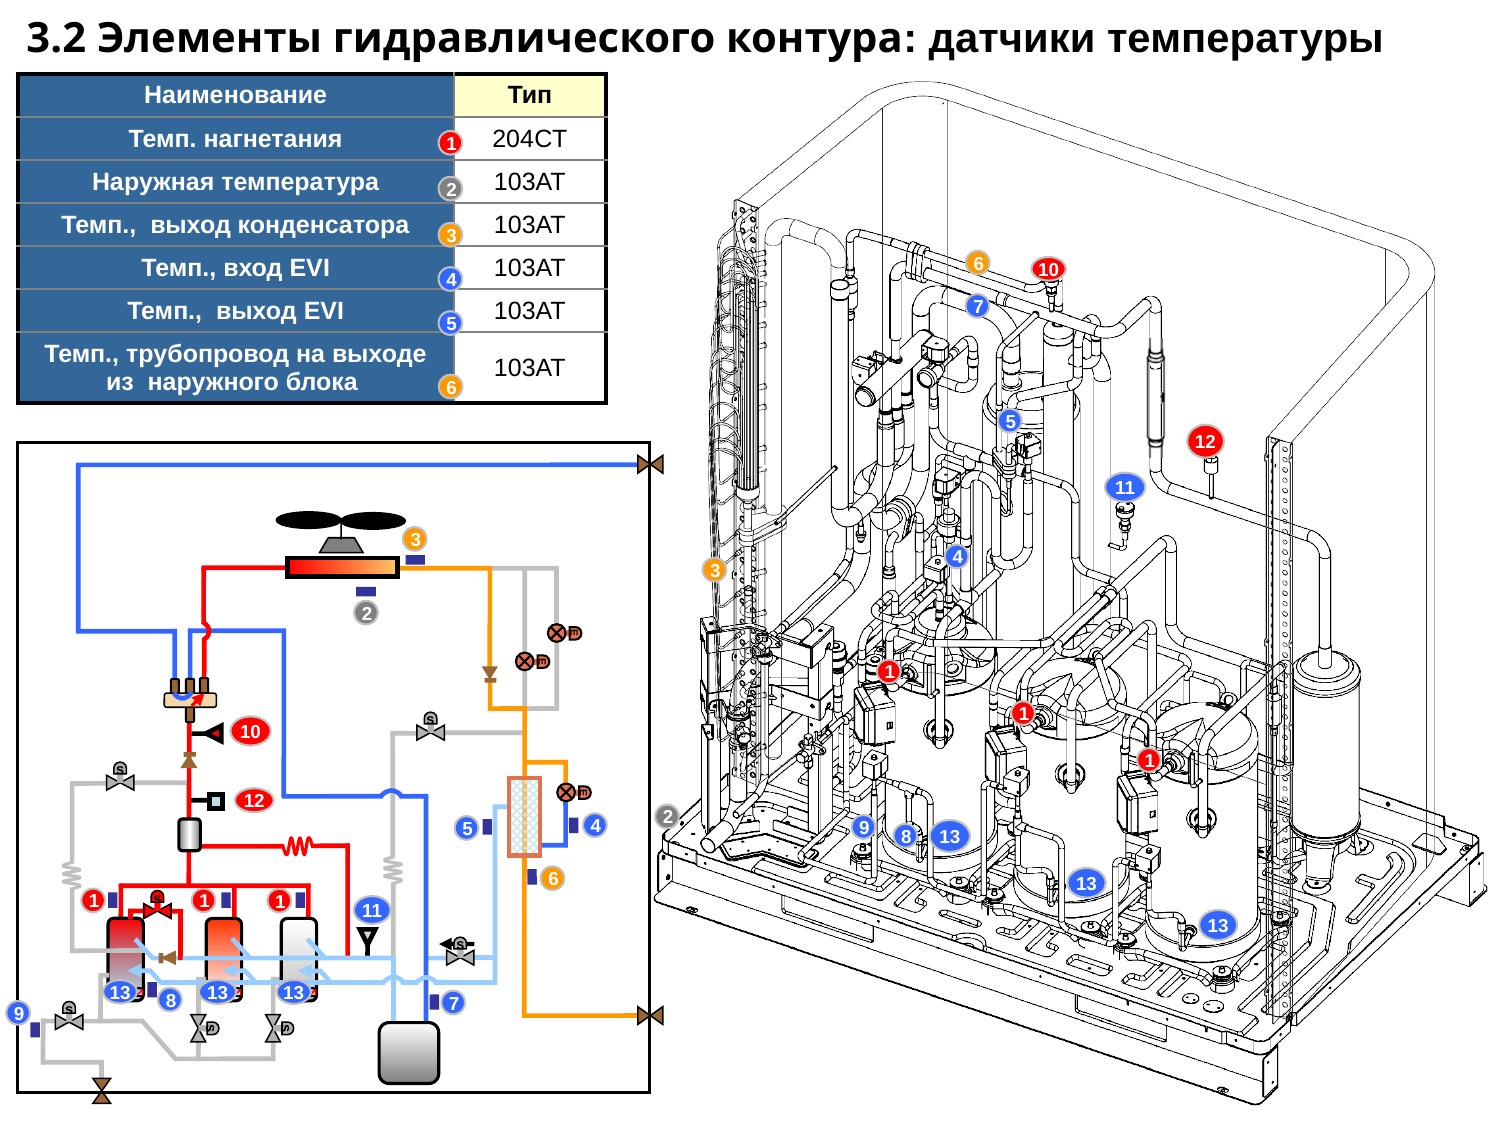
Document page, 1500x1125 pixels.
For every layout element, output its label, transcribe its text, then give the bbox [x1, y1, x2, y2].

text_box 5 [438, 311, 463, 335]
text_box 9 [6, 1002, 12, 1024]
table_cell Темп., трубопровод на выходе из наружного блока [20, 333, 453, 401]
table_cell Темп. нагнетания [20, 118, 453, 159]
table_cell 103AT [455, 290, 604, 331]
table_cell 204CT [455, 118, 604, 159]
text_box 2 [438, 176, 463, 201]
text_box 4 [438, 267, 463, 291]
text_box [17, 442, 663, 1104]
table_cell Темп., выход конденсатора [20, 204, 453, 245]
table_cell 103AT [455, 161, 604, 202]
text_box 6 [438, 374, 463, 399]
text_box 3 [438, 222, 463, 247]
text_box 3.2 Элементы гидравлического контура: датчики температуры [11, 21, 1451, 67]
table_cell 103AT [455, 204, 604, 245]
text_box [644, 219, 1500, 1118]
picture [696, 75, 1438, 219]
table_cell Темп., вход EVI [20, 247, 453, 288]
text_box 1 [438, 130, 463, 155]
table_cell 103AT [455, 333, 604, 401]
table_cell Темп., выход EVI [20, 290, 453, 331]
table_cell 103AT [455, 247, 604, 288]
table_cell Наружная температура [20, 161, 453, 202]
table_header Тип [455, 76, 604, 116]
table_header Наименование [20, 76, 453, 116]
